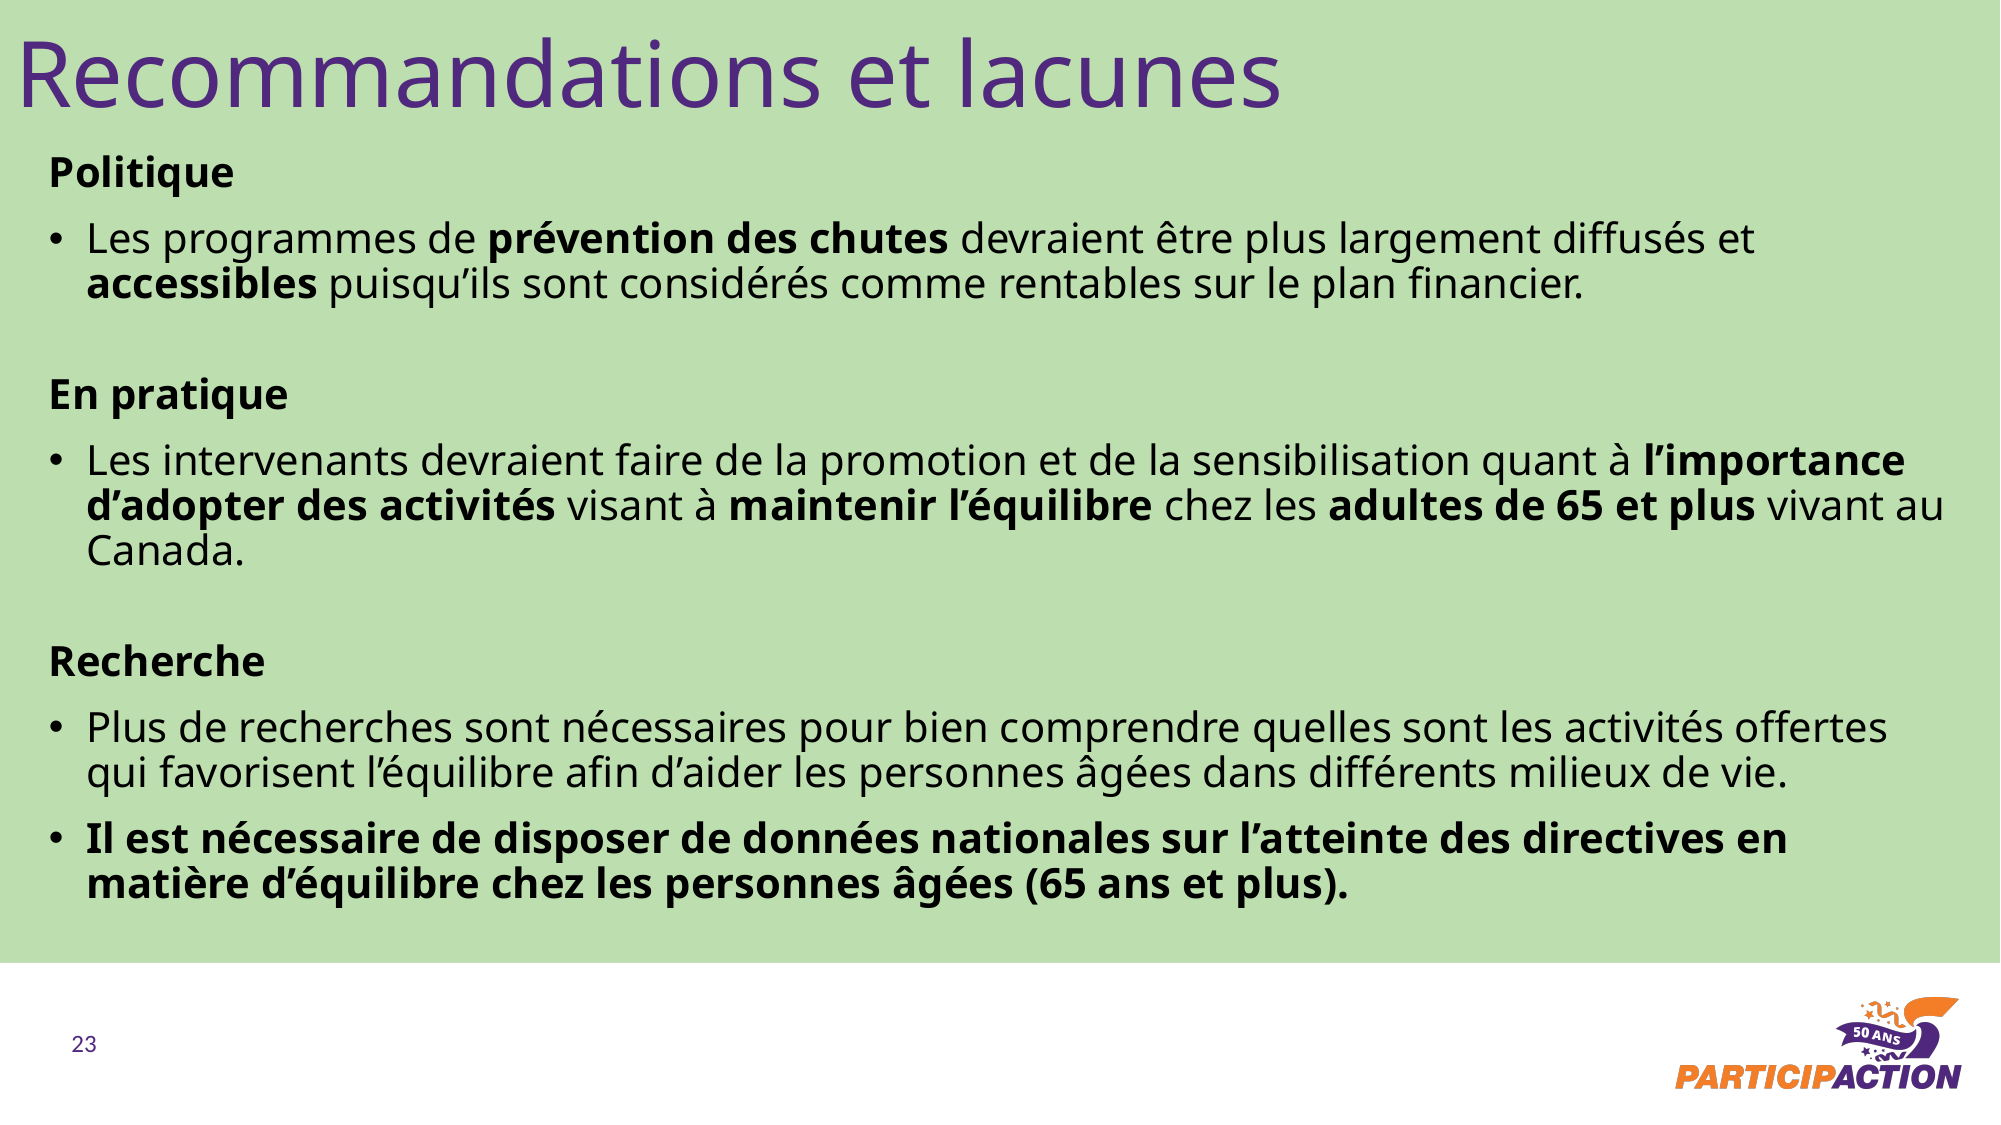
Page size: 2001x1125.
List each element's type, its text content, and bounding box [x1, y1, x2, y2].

list Politique Les programmes de prévention des chutes devraient être plus largement diffusés et accessibles puisqu’ils sont considérés comme rentables sur le plan financier. En pratique Les intervenants devraient faire de la promotion et de la sensibilisation quant à l’importance d’adopter des activités visant à maintenir l’équilibre chez les adultes de 65 et plus vivant au Canada. Recherche Plus de recherches sont nécessaires pour bien comprendre quelles sont les activités offertes qui favorisent l’équilibre afin d’aider les personnes âgées dans différents milieux de vie. Il est nécessaire de disposer de données nationales sur l’atteinte des directives en matière d’équilibre chez les personnes âgées (65 ans et plus). [33, 144, 1977, 948]
title Recommandations et lacunes [0, 0, 2000, 290]
picture [1669, 995, 1968, 1091]
